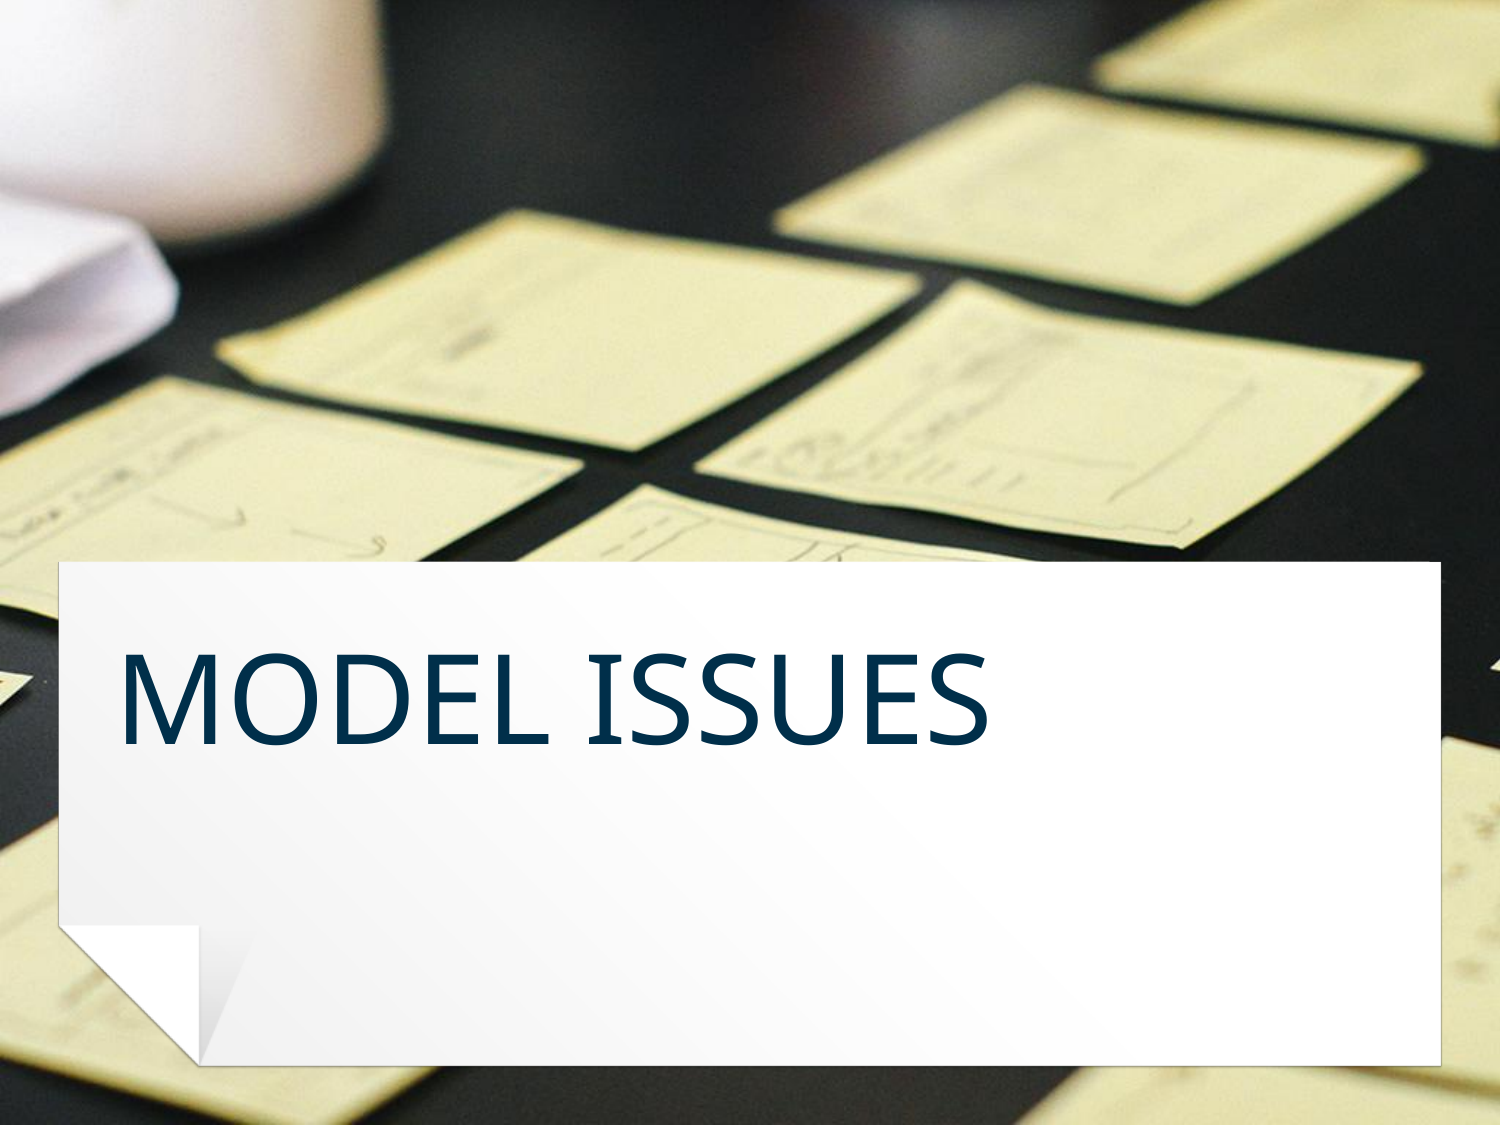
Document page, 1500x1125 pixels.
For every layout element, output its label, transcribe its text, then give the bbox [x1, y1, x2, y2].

picture [0, 0, 1500, 1125]
title MODEL ISSUES [99, 604, 1375, 749]
